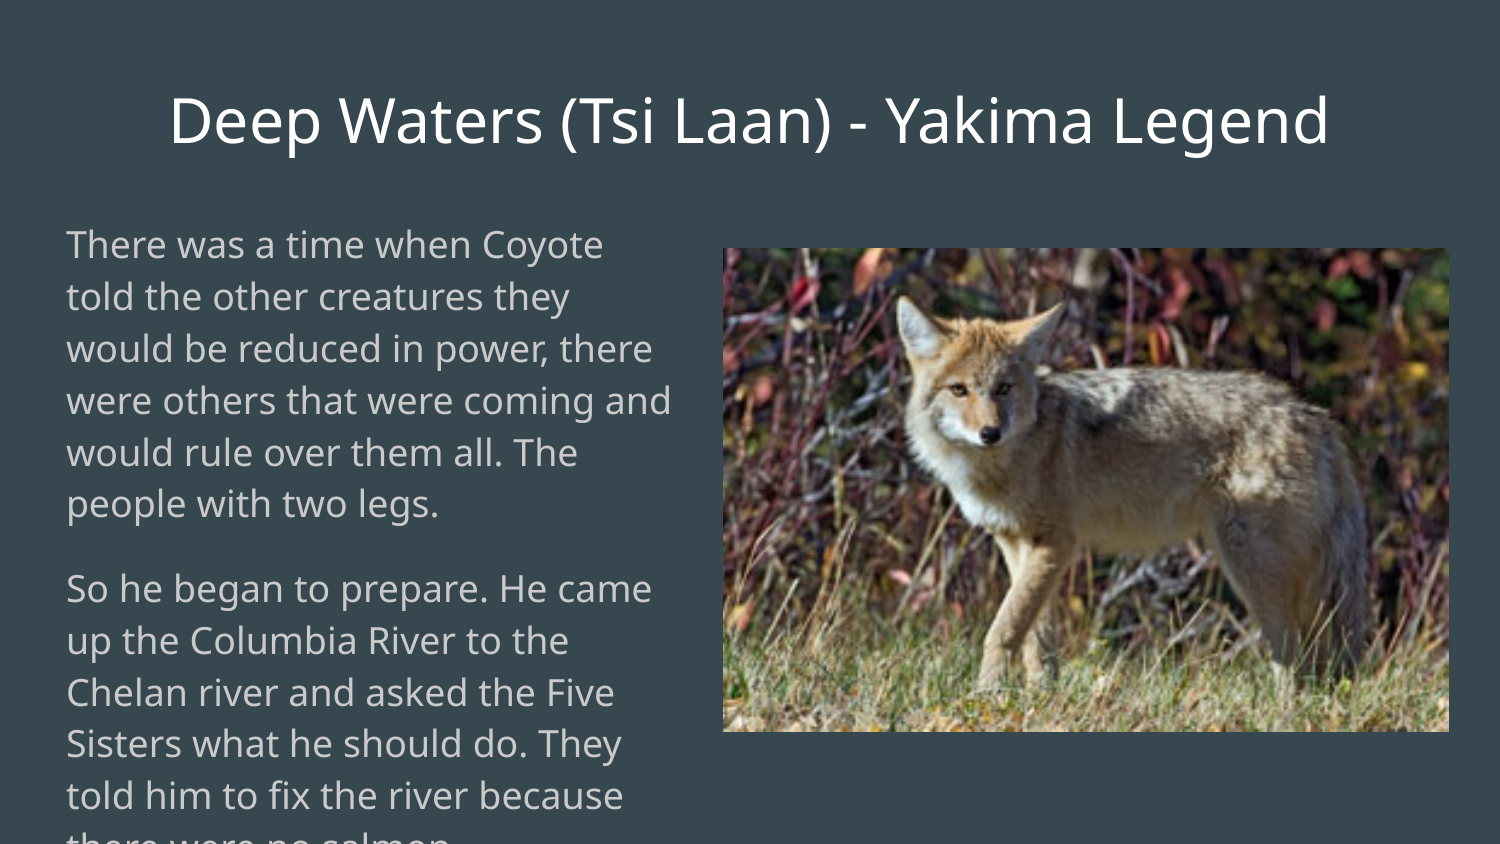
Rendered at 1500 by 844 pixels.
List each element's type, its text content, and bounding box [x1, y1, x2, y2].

list There was a time when Coyote told the other creatures they would be reduced in power, there were others that were coming and would rule over them all. The people with two legs. So he began to prepare. He came up the Columbia River to the Chelan river and asked the Five Sisters what he should do. They told him to fix the river because there were no salmon [51, 199, 698, 825]
title Deep Waters (Tsi Laan) - Yakima Legend [51, 66, 1449, 161]
picture [723, 248, 1450, 733]
